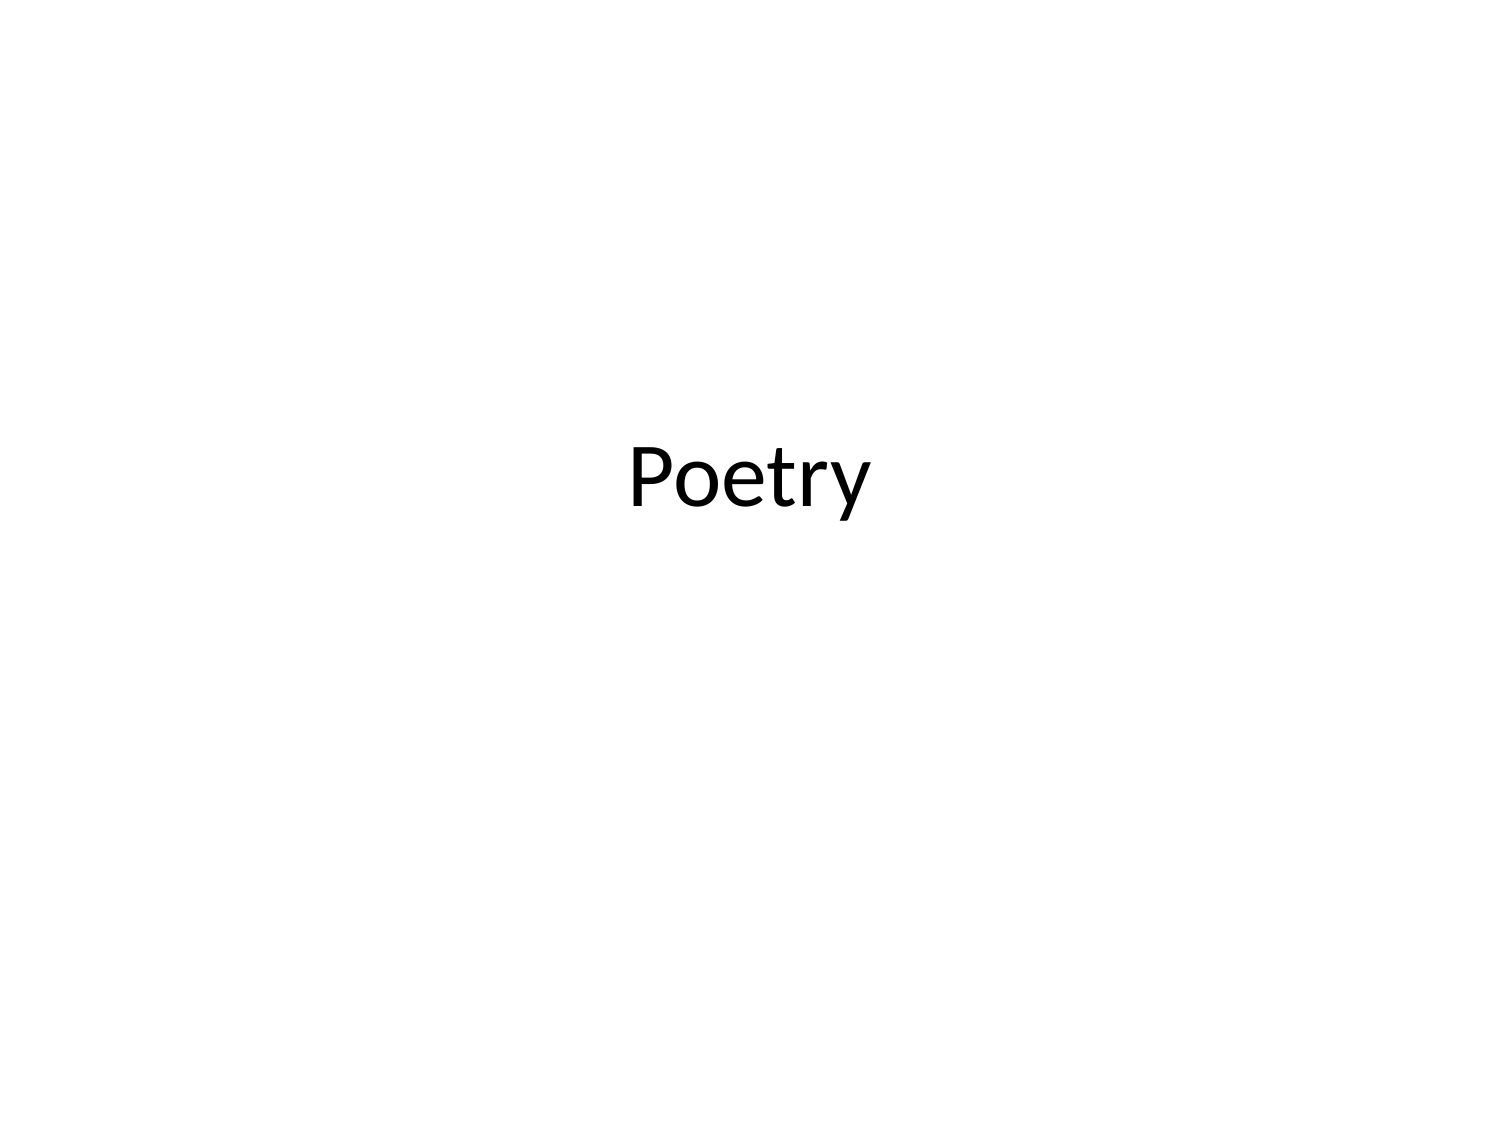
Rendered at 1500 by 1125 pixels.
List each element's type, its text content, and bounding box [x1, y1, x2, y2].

title Poetry [112, 349, 1388, 591]
